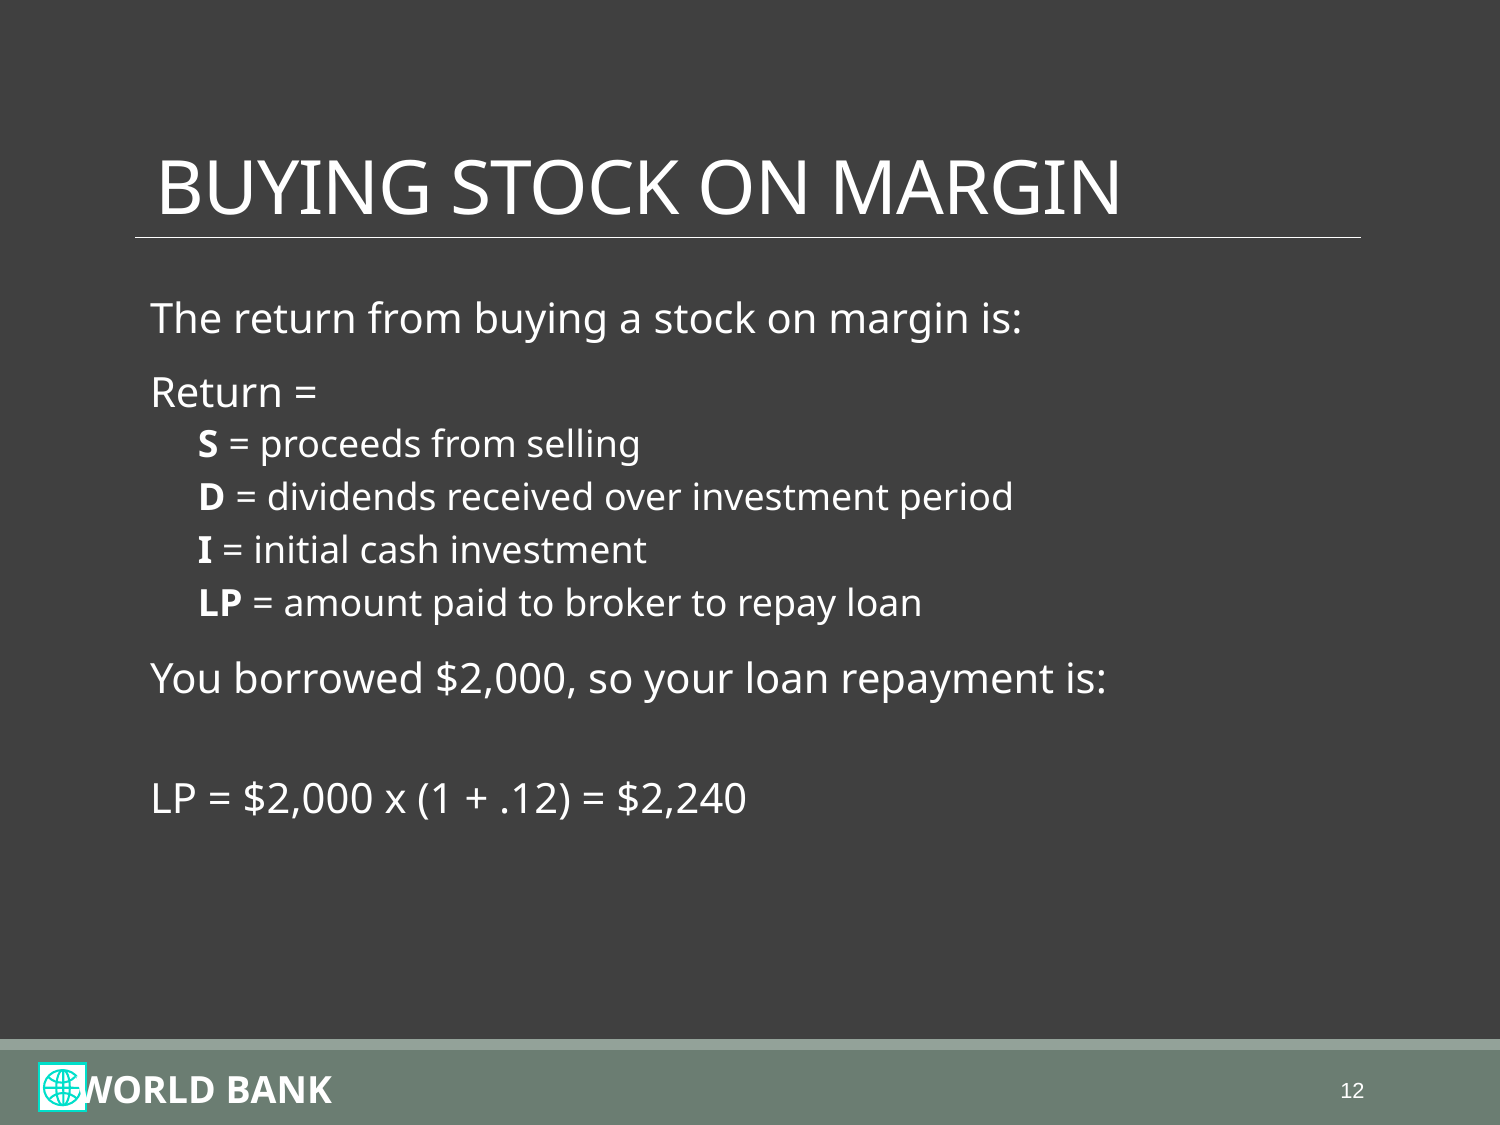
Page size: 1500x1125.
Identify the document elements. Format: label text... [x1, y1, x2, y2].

title BUYING STOCK ON MARGIN [140, 37, 1378, 238]
slide_number 12 [1218, 1059, 1380, 1120]
